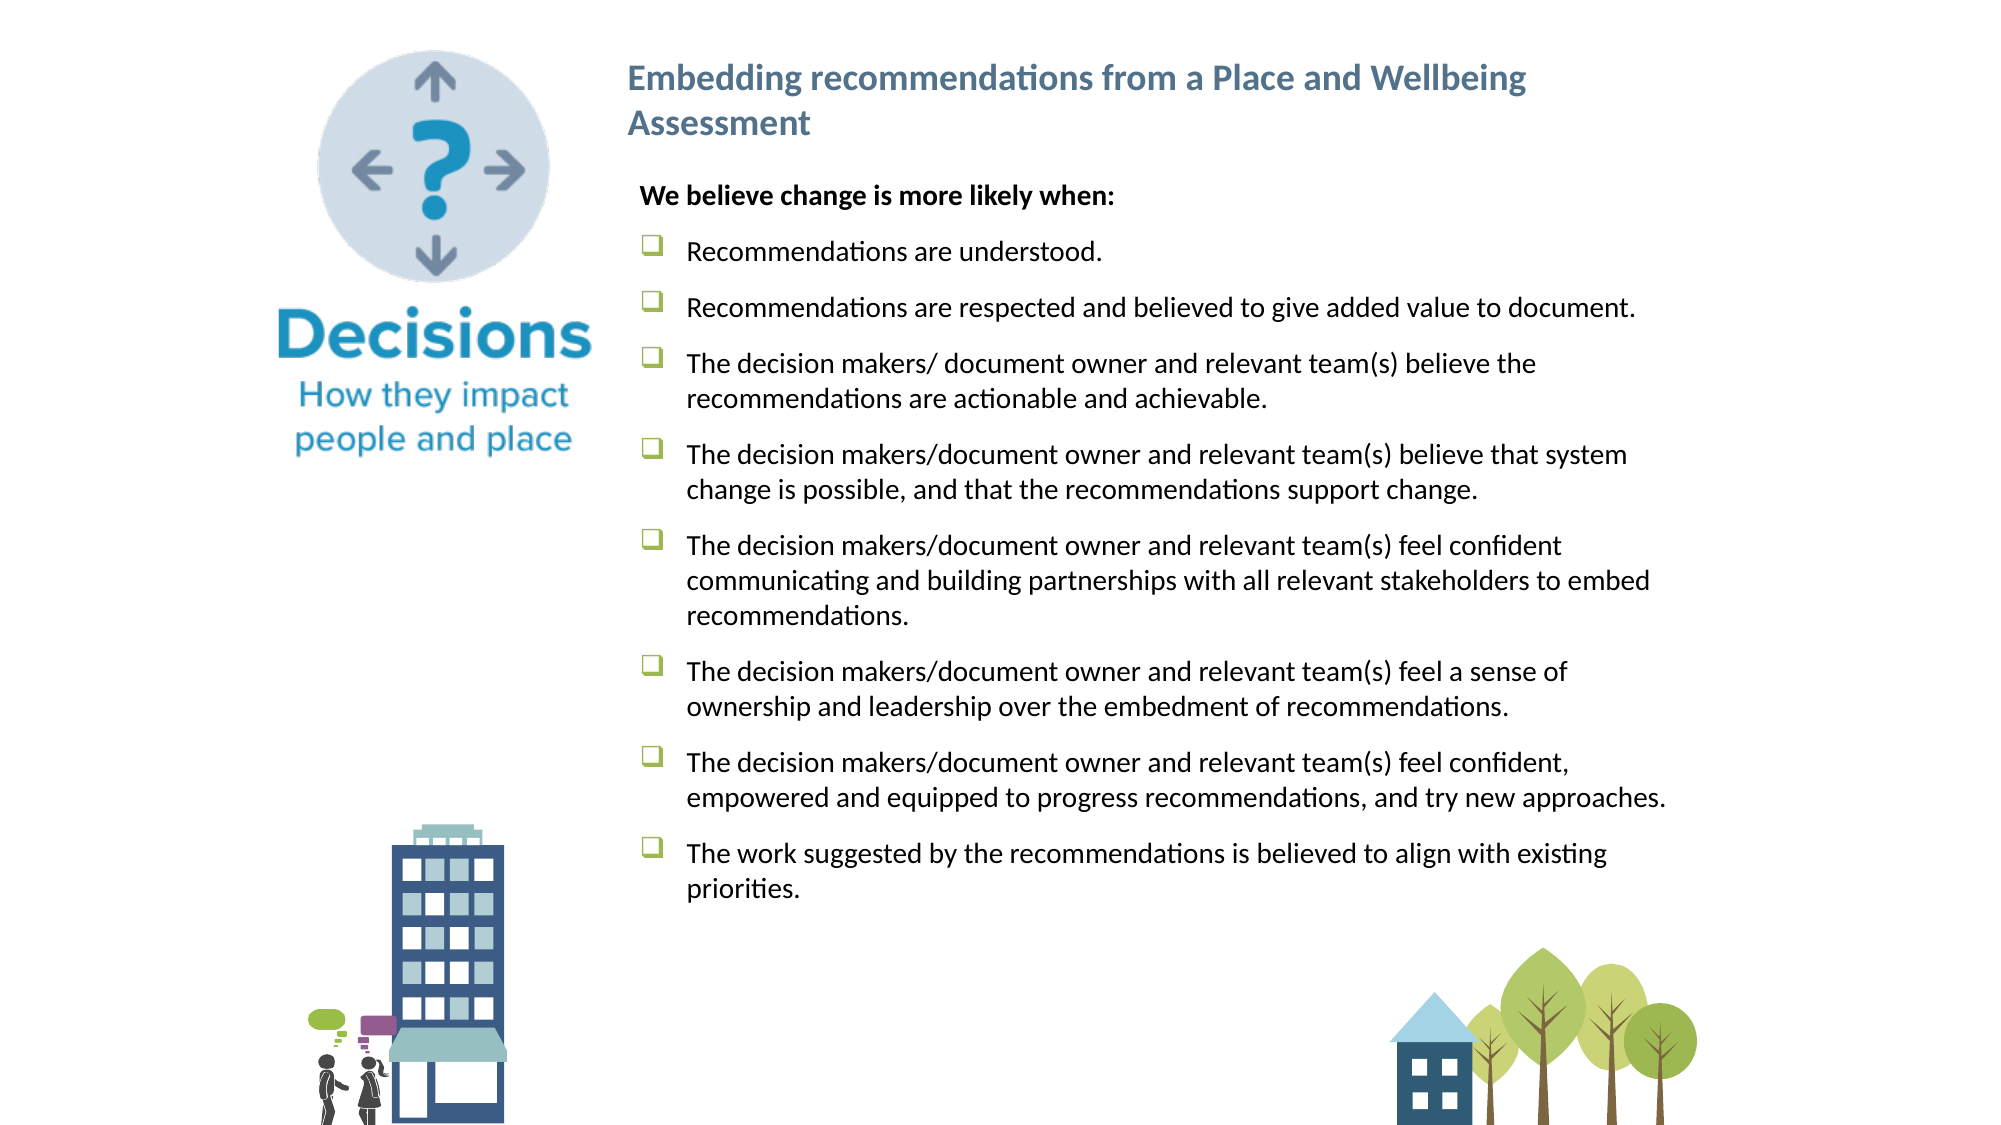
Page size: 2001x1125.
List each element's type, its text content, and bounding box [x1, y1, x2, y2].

list We believe change is more likely when: Recommendations are understood. Recommendations are respected and believed to give added value to document. The decision makers/ document owner and relevant team(s) believe the recommendations are actionable and achievable. The decision makers/document owner and relevant team(s) believe that system change is possible, and that the recommendations support change. The decision makers/document owner and relevant team(s) feel confident communicating and building partnerships with all relevant stakeholders to embed recommendations. The decision makers/document owner and relevant team(s) feel a sense of ownership and leadership over the embedment of recommendations. The decision makers/document owner and relevant team(s) feel confident, empowered and equipped to progress recommendations, and try new approaches. The work suggested by the recommendations is believed to align with existing priorities. [624, 168, 1698, 1125]
picture [268, 47, 651, 481]
title Embedding recommendations from a Place and Wellbeing Assessment [612, 45, 1716, 249]
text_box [1389, 947, 1698, 1125]
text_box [308, 824, 507, 1125]
